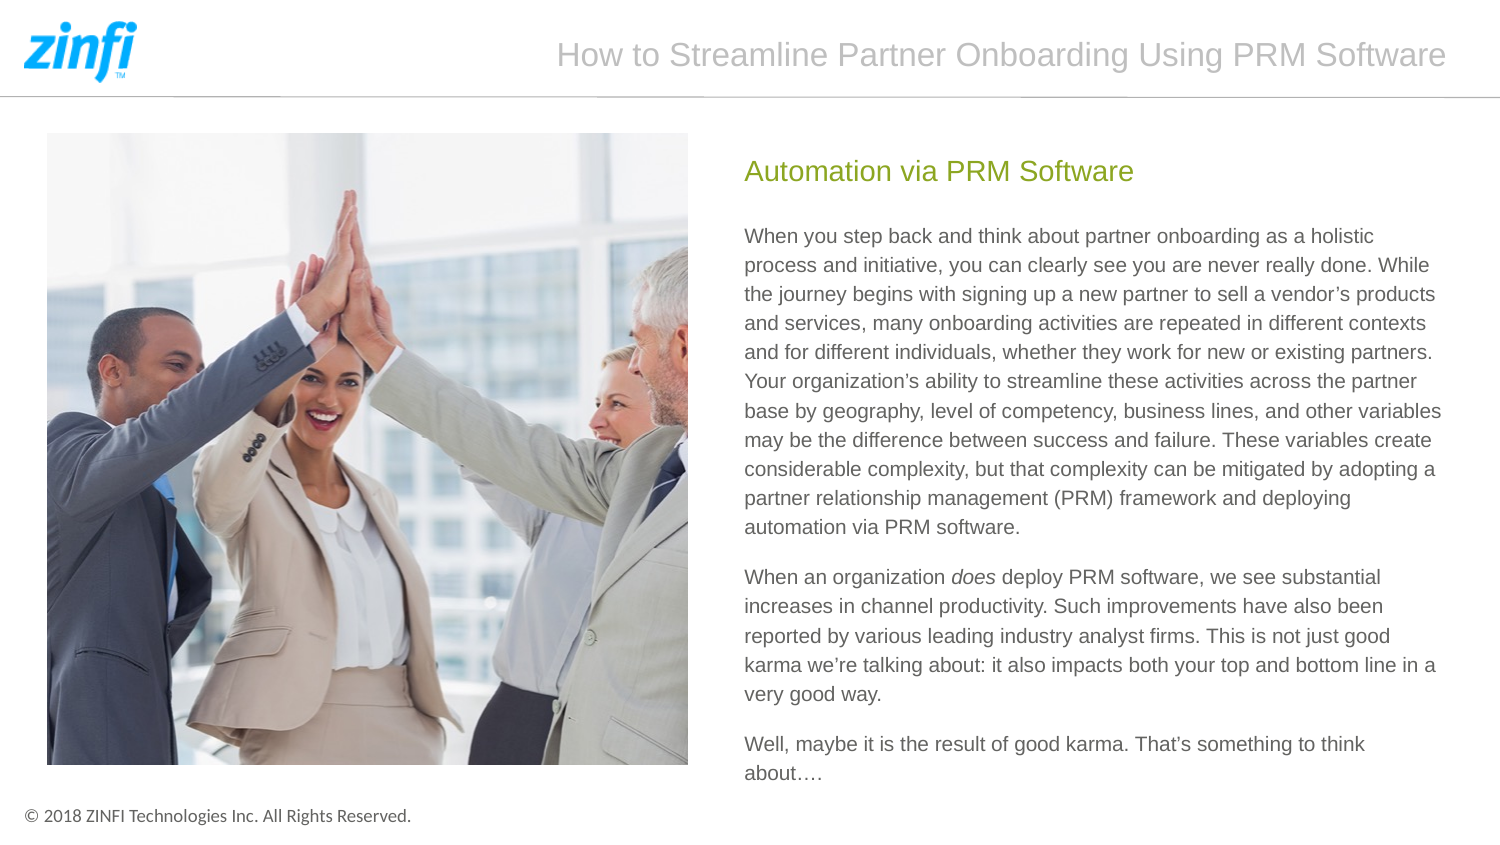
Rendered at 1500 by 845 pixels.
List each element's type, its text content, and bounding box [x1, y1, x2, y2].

picture [122, 21, 137, 25]
list When you step back and think about partner onboarding as a holistic process and initiative, you can clearly see you are never really done. While the journey begins with signing up a new partner to sell a vendor’s products and services, many onboarding activities are repeated in different contexts and for different individuals, whether they work for new or existing partners. Your organization’s ability to streamline these activities across the partner base by geography, level of competency, business lines, and other variables may be the difference between success and failure. These variables create considerable complexity, but that complexity can be mitigated by adopting a partner relationship management (PRM) framework and deploying automation via PRM software. When an organization does deploy PRM software, we see substantial increases in channel productivity. Such improvements have also been reported by various leading industry analyst firms. This is not just good karma we’re talking about: it also impacts both your top and bottom line in a very good way. Well, maybe it is the result of good karma. That’s something to think about…. [729, 210, 1459, 810]
picture [24, 21, 137, 83]
list Automation via PRM Software [729, 127, 1459, 199]
list How to Streamline Partner Onboarding Using PRM Software [189, 6, 1463, 78]
picture [47, 133, 688, 765]
